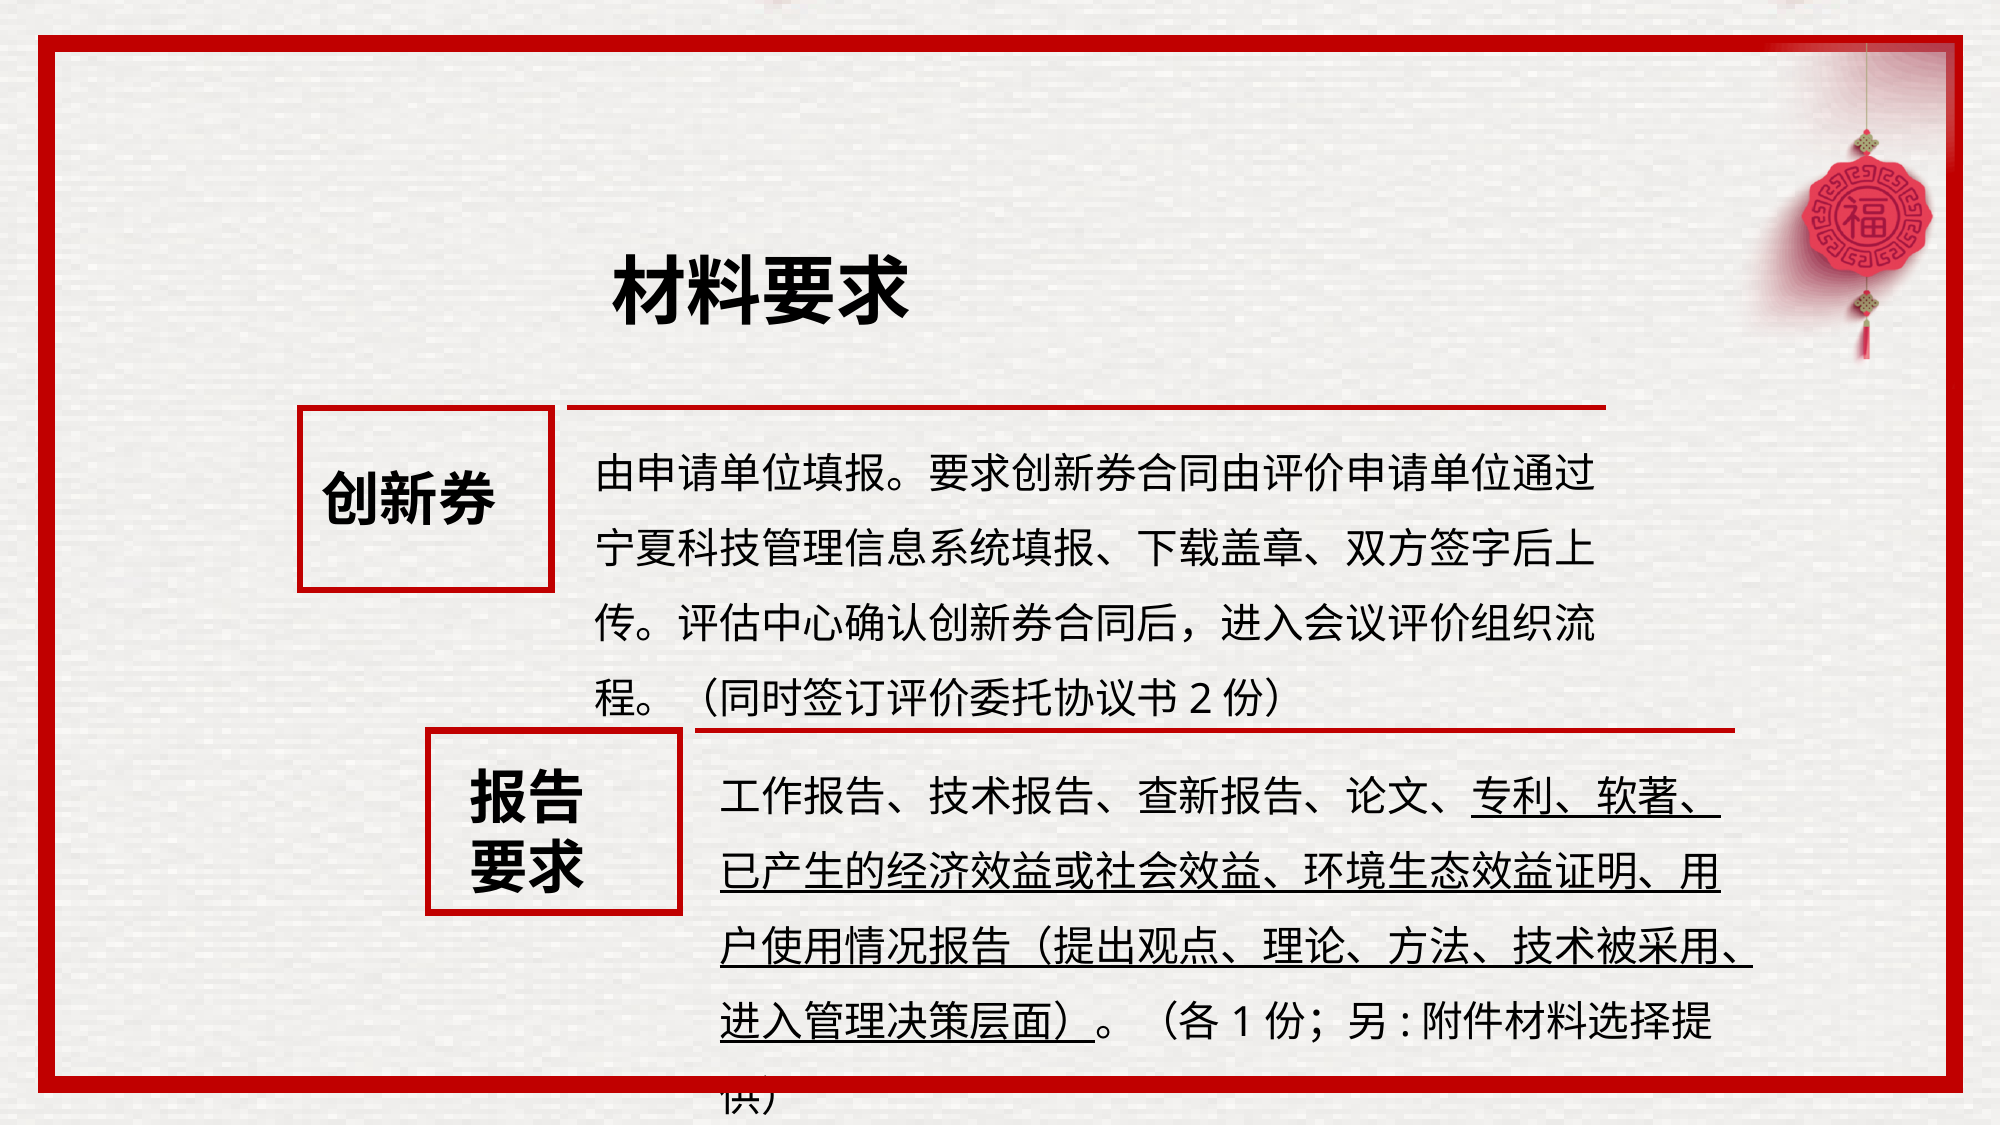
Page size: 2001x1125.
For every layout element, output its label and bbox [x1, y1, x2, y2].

picture [0, 0, 2000, 1125]
text_box [427, 730, 1735, 913]
text_box [299, 407, 1607, 590]
